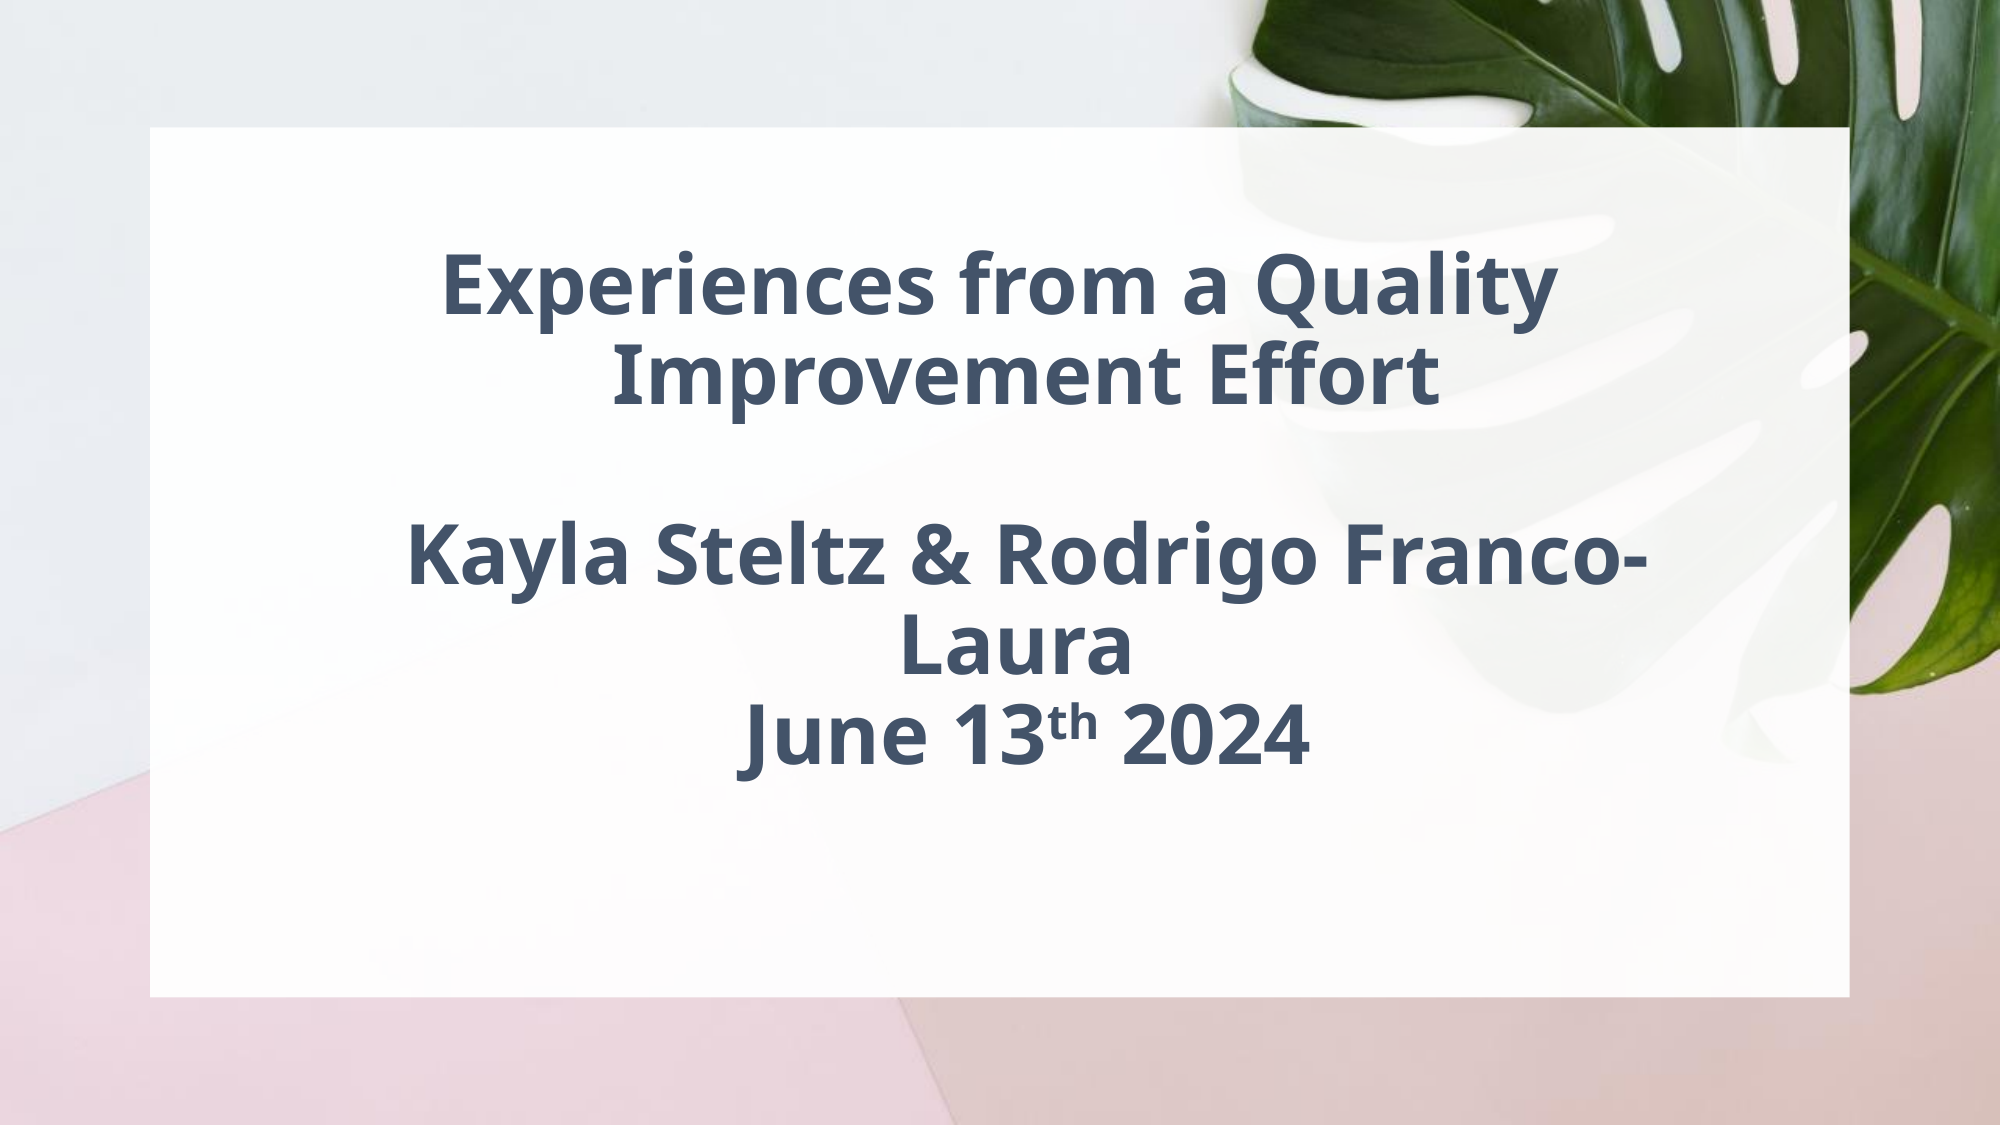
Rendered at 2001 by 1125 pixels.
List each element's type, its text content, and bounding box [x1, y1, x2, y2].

picture [0, 0, 2000, 1125]
title Experiences from a Quality Improvement Effort Kayla Steltz & Rodrigo Franco-Laura June 13th 2024 [249, 375, 1750, 750]
